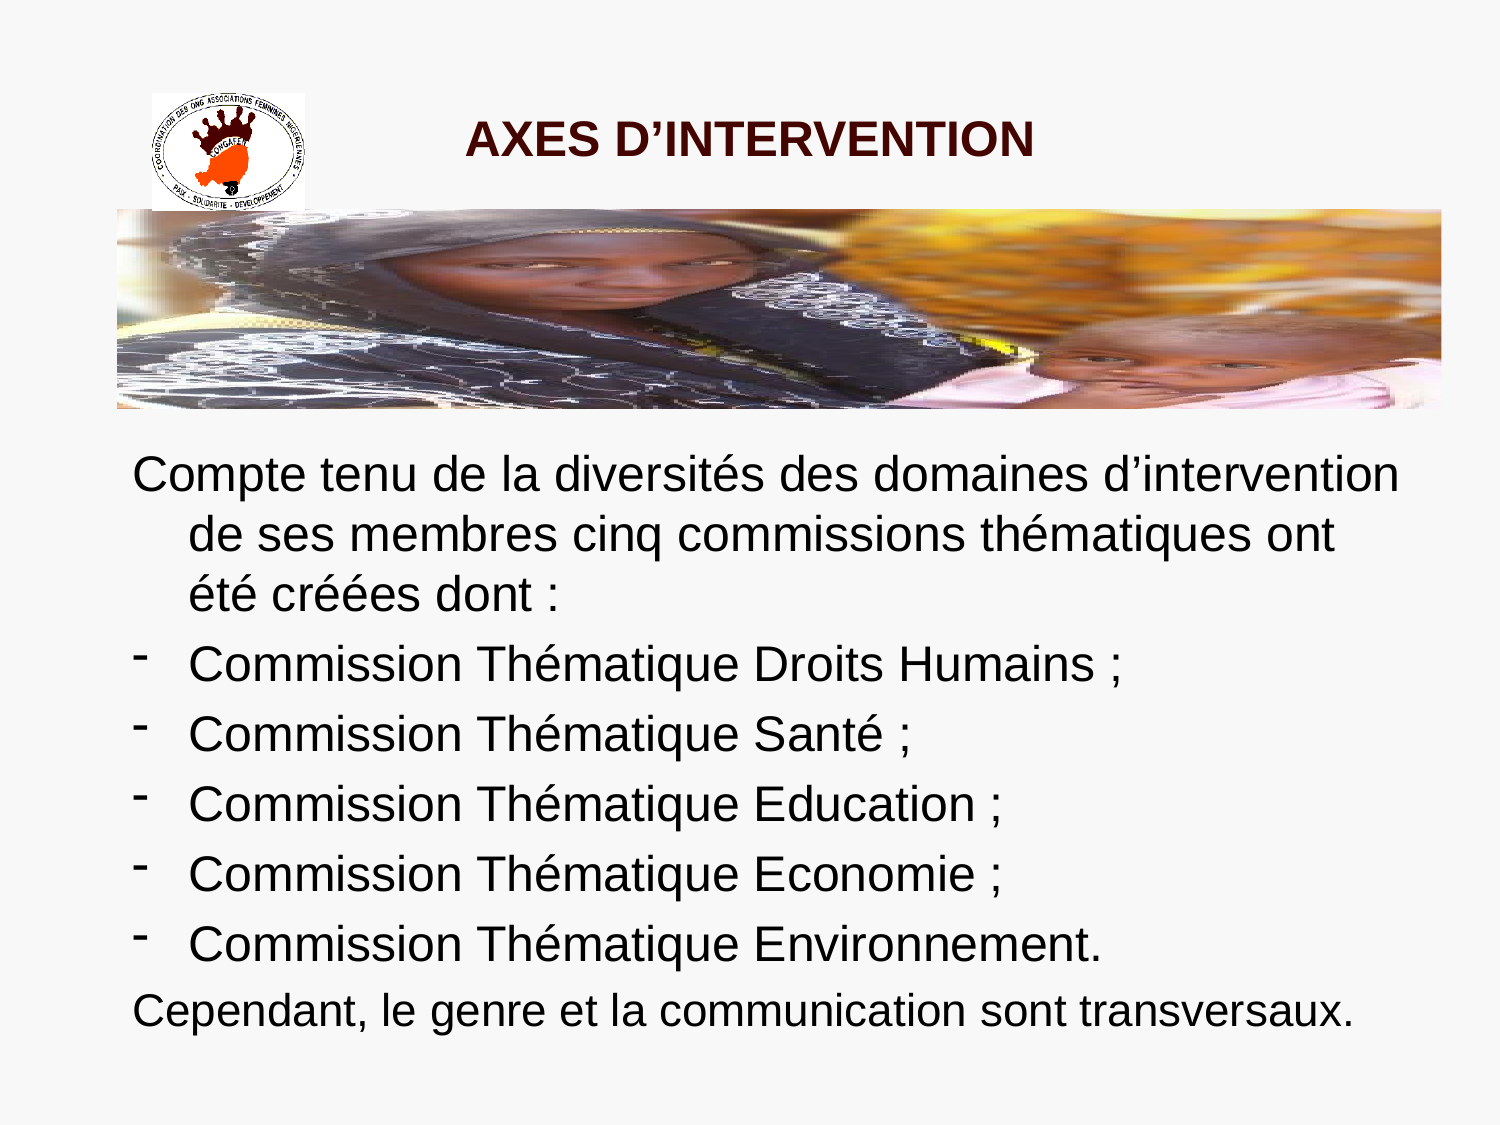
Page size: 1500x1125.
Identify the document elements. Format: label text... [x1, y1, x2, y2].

title AXES D’INTERVENTION [112, 49, 1388, 212]
picture [152, 93, 305, 212]
list Compte tenu de la diversités des domaines d’intervention de ses membres cinq commissions thématiques ont été créées dont : Commission Thématique Droits Humains ; Commission Thématique Santé ; Commission Thématique Education ; Commission Thématique Economie ; Commission Thématique Environnement. Cependant, le genre et la communication sont transversaux. [116, 433, 1430, 1067]
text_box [116, 209, 1442, 410]
